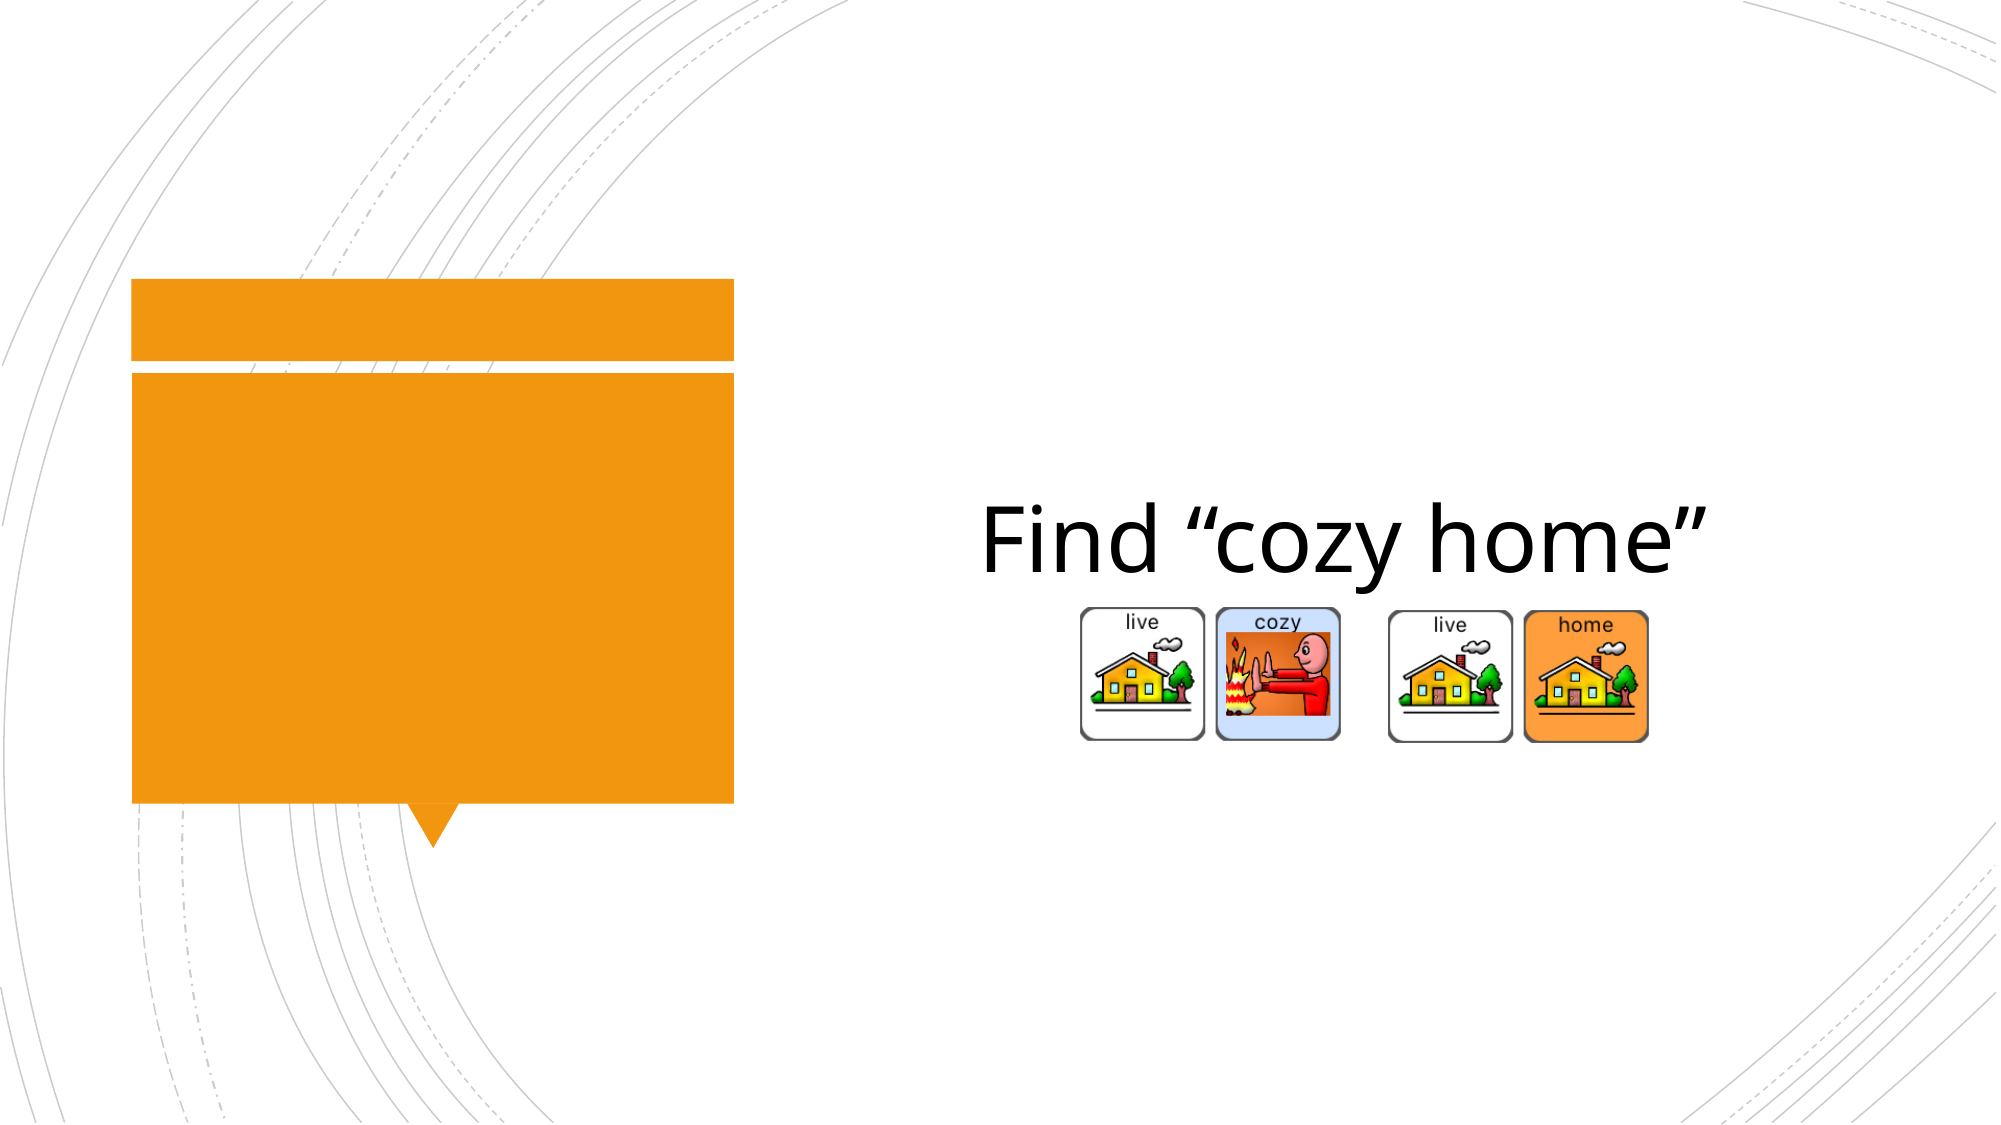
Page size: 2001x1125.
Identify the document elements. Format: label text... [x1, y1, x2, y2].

picture [1387, 608, 1651, 744]
picture [1078, 605, 1344, 744]
list Find “cozy home” [839, 131, 1871, 993]
